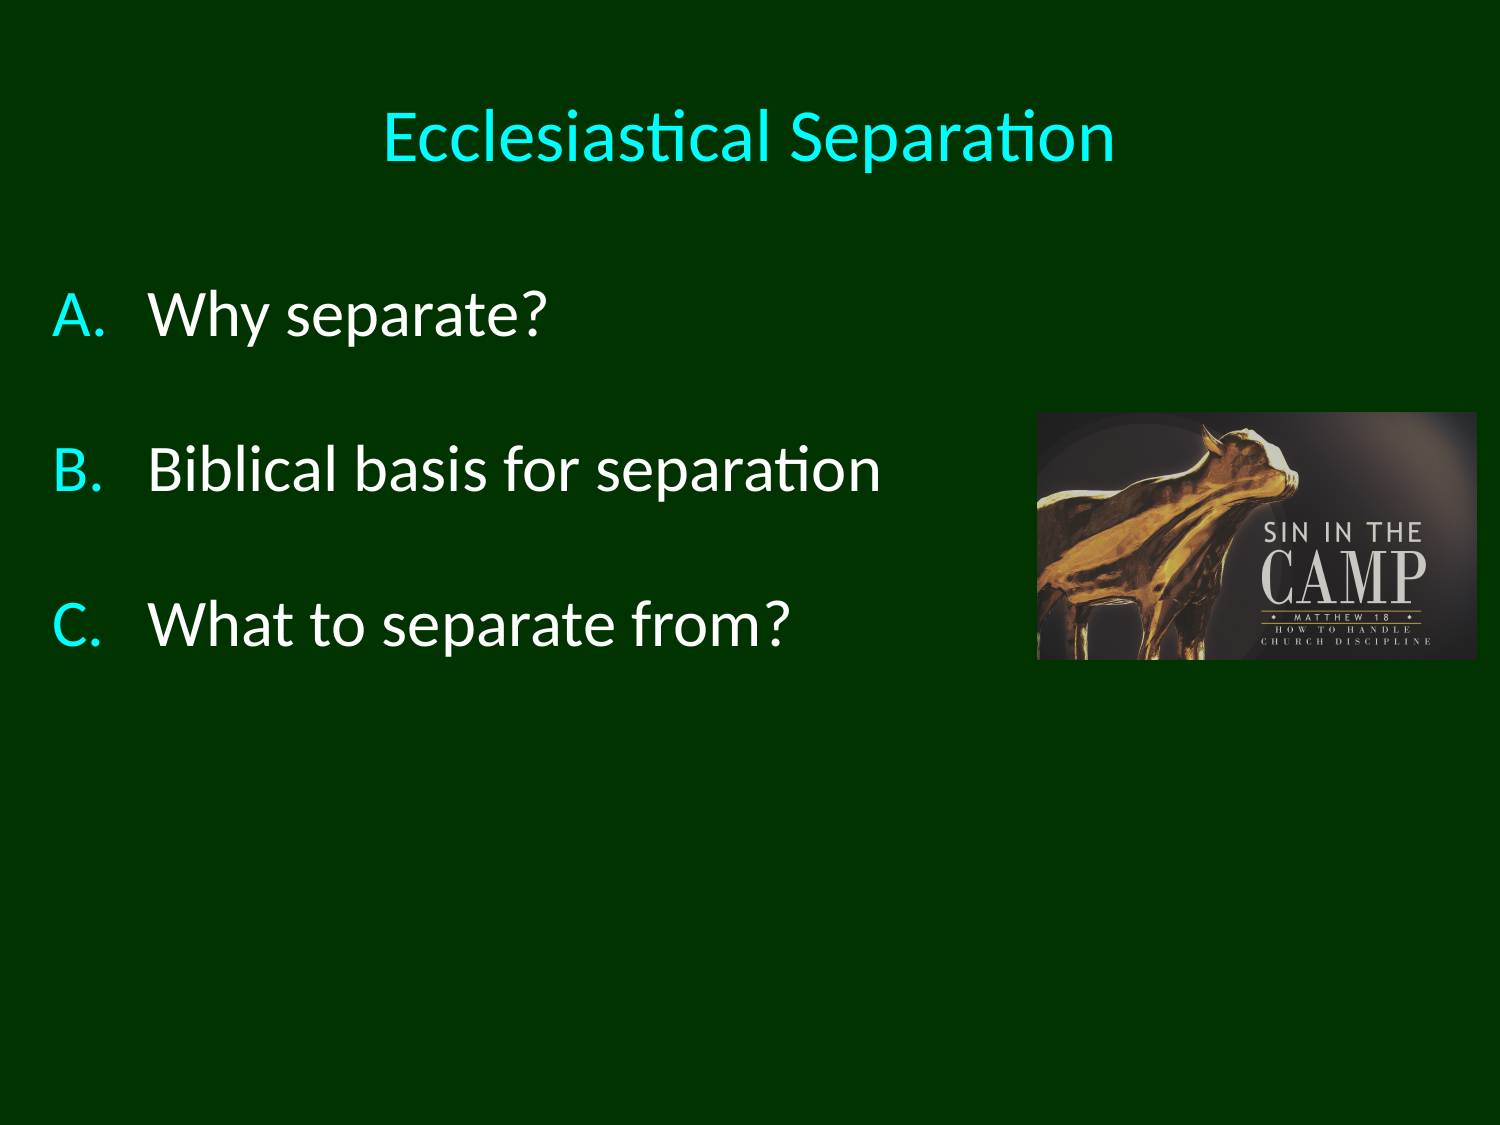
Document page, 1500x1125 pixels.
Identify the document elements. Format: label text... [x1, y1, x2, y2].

list Why separate? Biblical basis for separation What to separate from? [37, 262, 1055, 851]
picture [1037, 412, 1477, 660]
title Ecclesiastical Separation [323, 37, 1177, 225]
